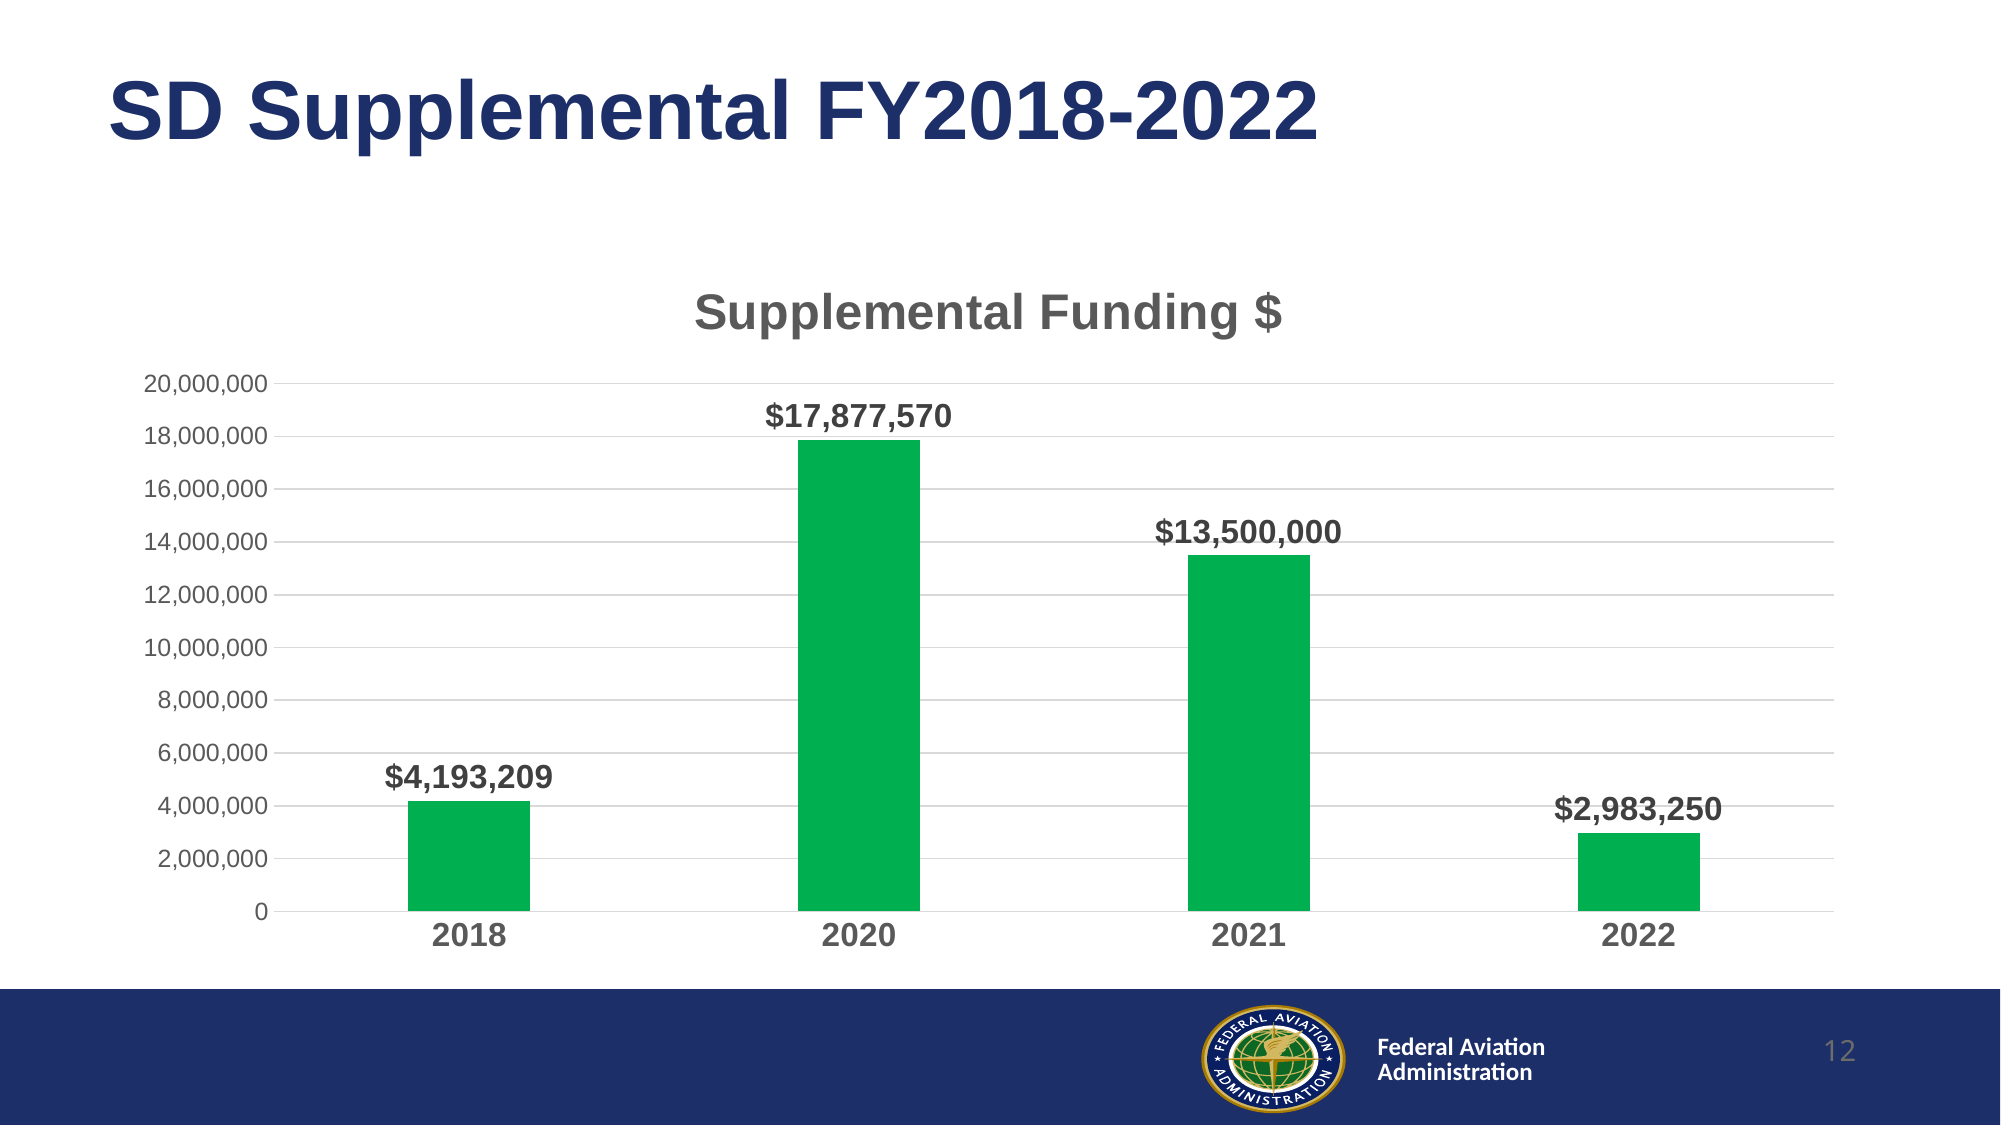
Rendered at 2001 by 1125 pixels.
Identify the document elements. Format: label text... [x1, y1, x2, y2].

chart [107, 247, 1870, 968]
slide_number 12 [1635, 1025, 1872, 1100]
title SD Supplemental FY2018-2022 [93, 56, 1947, 157]
